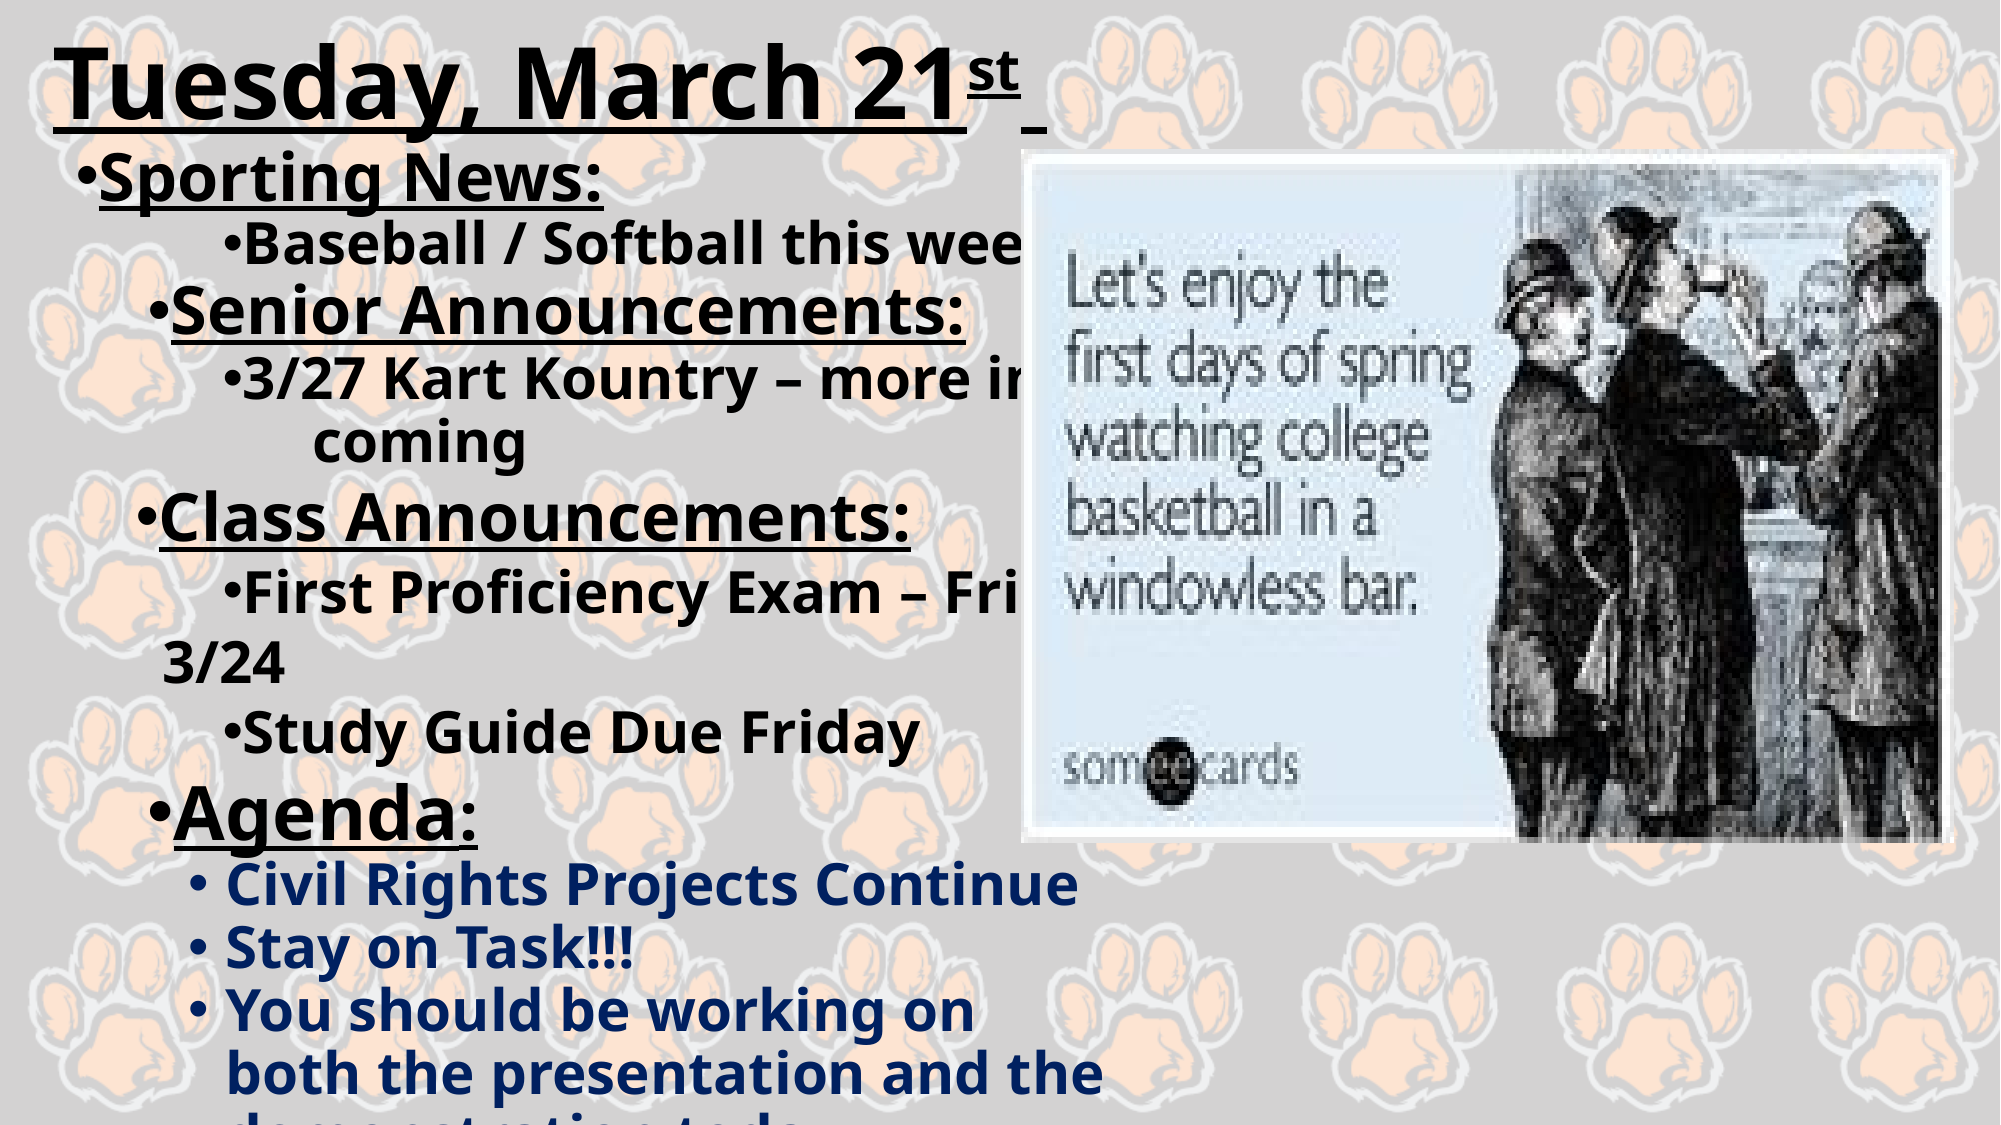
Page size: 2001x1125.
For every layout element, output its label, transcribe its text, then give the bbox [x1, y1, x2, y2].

picture [1021, 149, 1954, 843]
list Sporting News: Baseball / Softball this week Senior Announcements: 3/27 Kart Kountry – more info coming Class Announcements: First Proficiency Exam – Fri 3/24 Study Guide Due Friday Agenda: Civil Rights Projects Continue Stay on Task!!! You should be working on both the presentation and the demonstration today [60, 126, 1122, 1041]
title Tuesday, March 21st [37, 25, 1711, 150]
